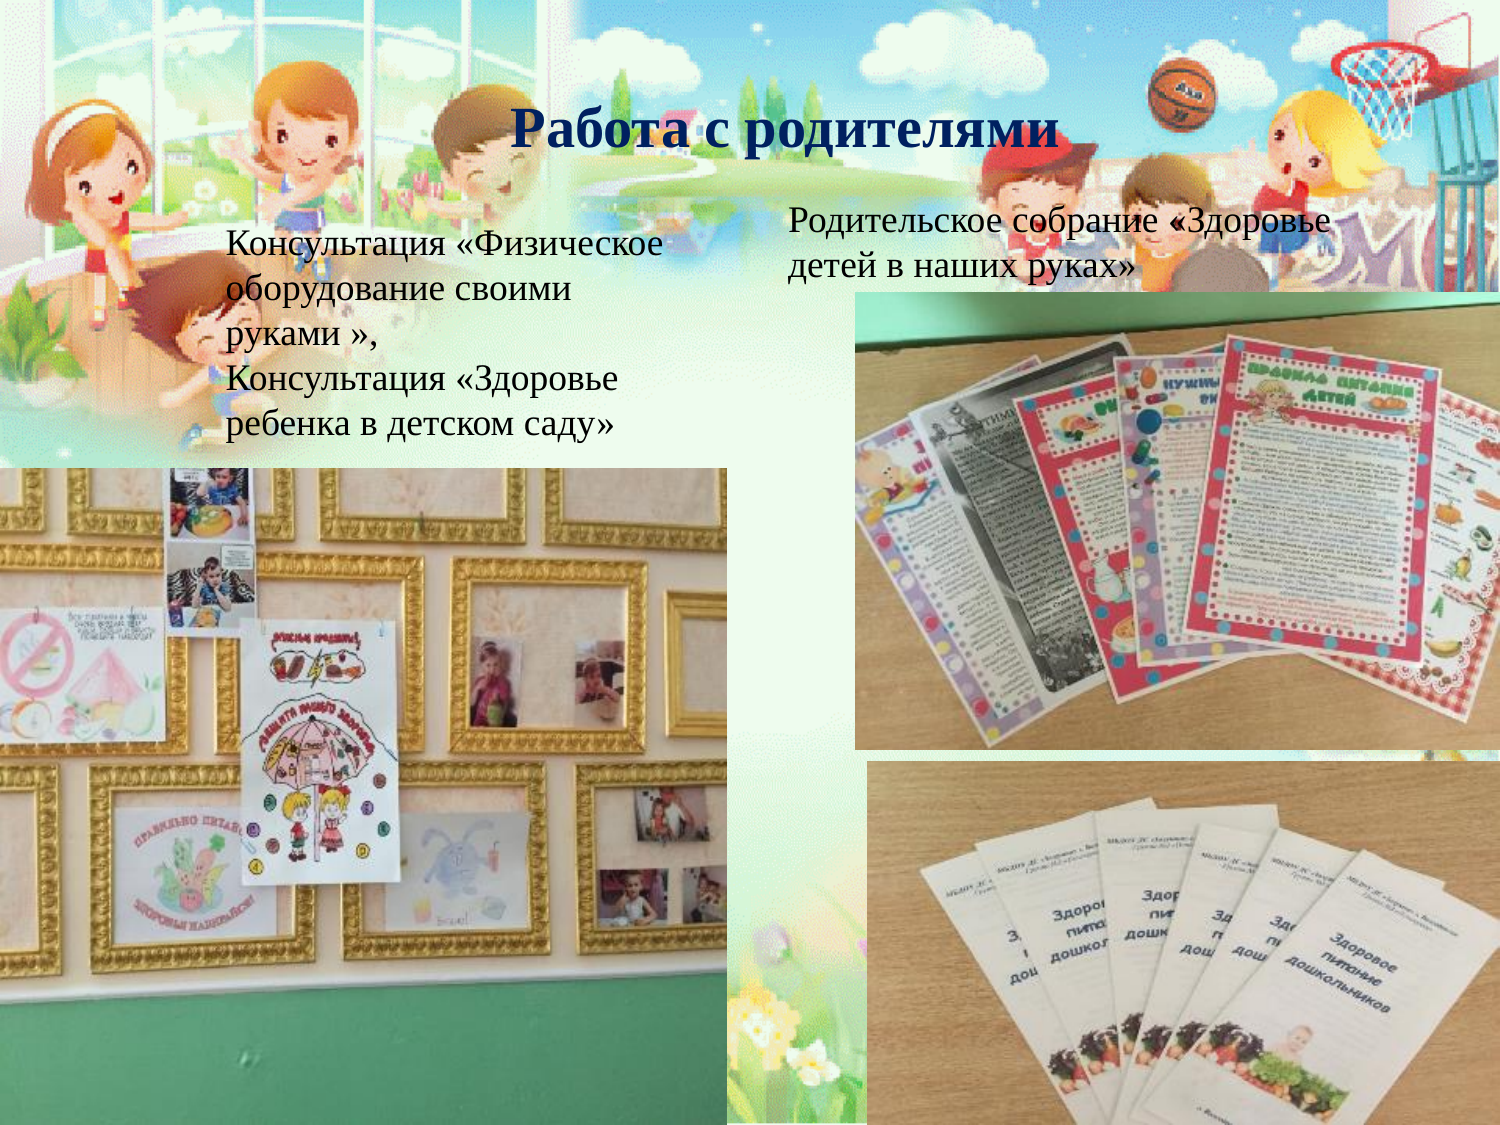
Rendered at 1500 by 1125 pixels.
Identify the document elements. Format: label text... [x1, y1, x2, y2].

picture [0, 0, 1500, 1125]
picture [866, 761, 1500, 1125]
text_box Беседы «О здоровье и чистоте», «Витамины я люблю, быть здоровым я хочу», «Чтоб здоровым быть всегда , зарядкой нужно заниматься», «О здоровье и гигиене». [852, 300, 1500, 761]
